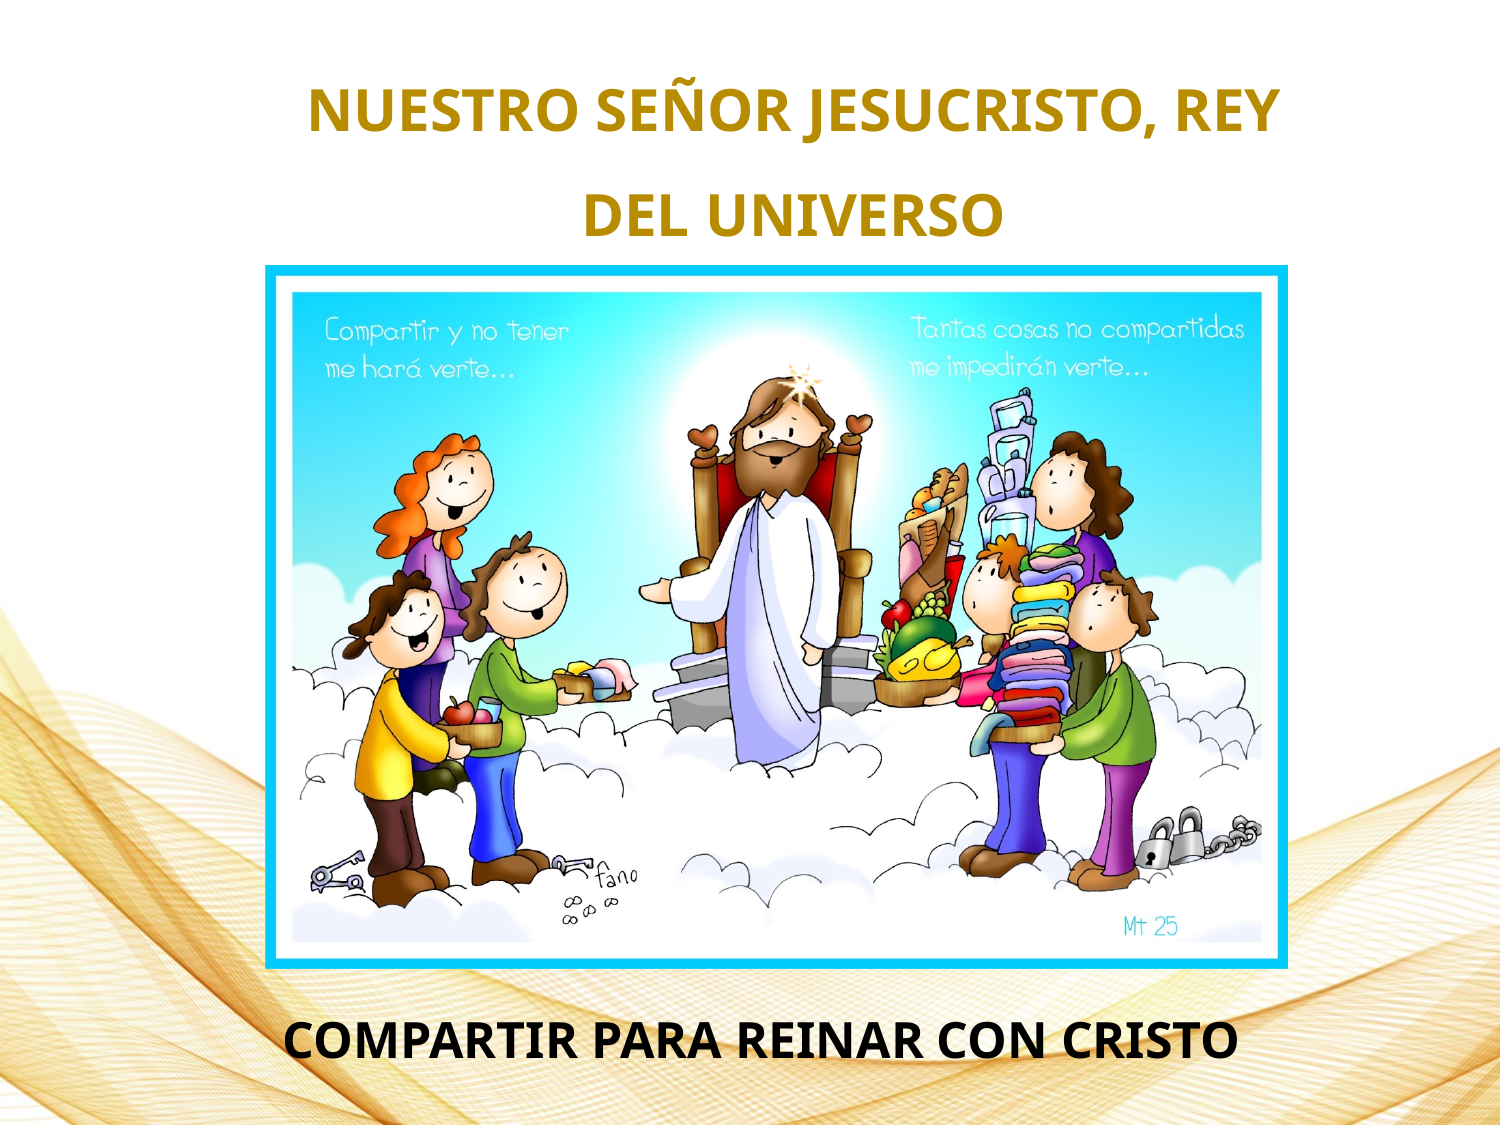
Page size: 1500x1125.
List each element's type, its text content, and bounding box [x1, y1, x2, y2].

text_box COMPARTIR PARA REINAR CON CRISTO [80, 959, 1420, 1113]
text_box NUESTRO SEÑOR JESUCRISTO, REY DEL UNIVERSO [271, 30, 1317, 256]
picture [0, 0, 1500, 1125]
